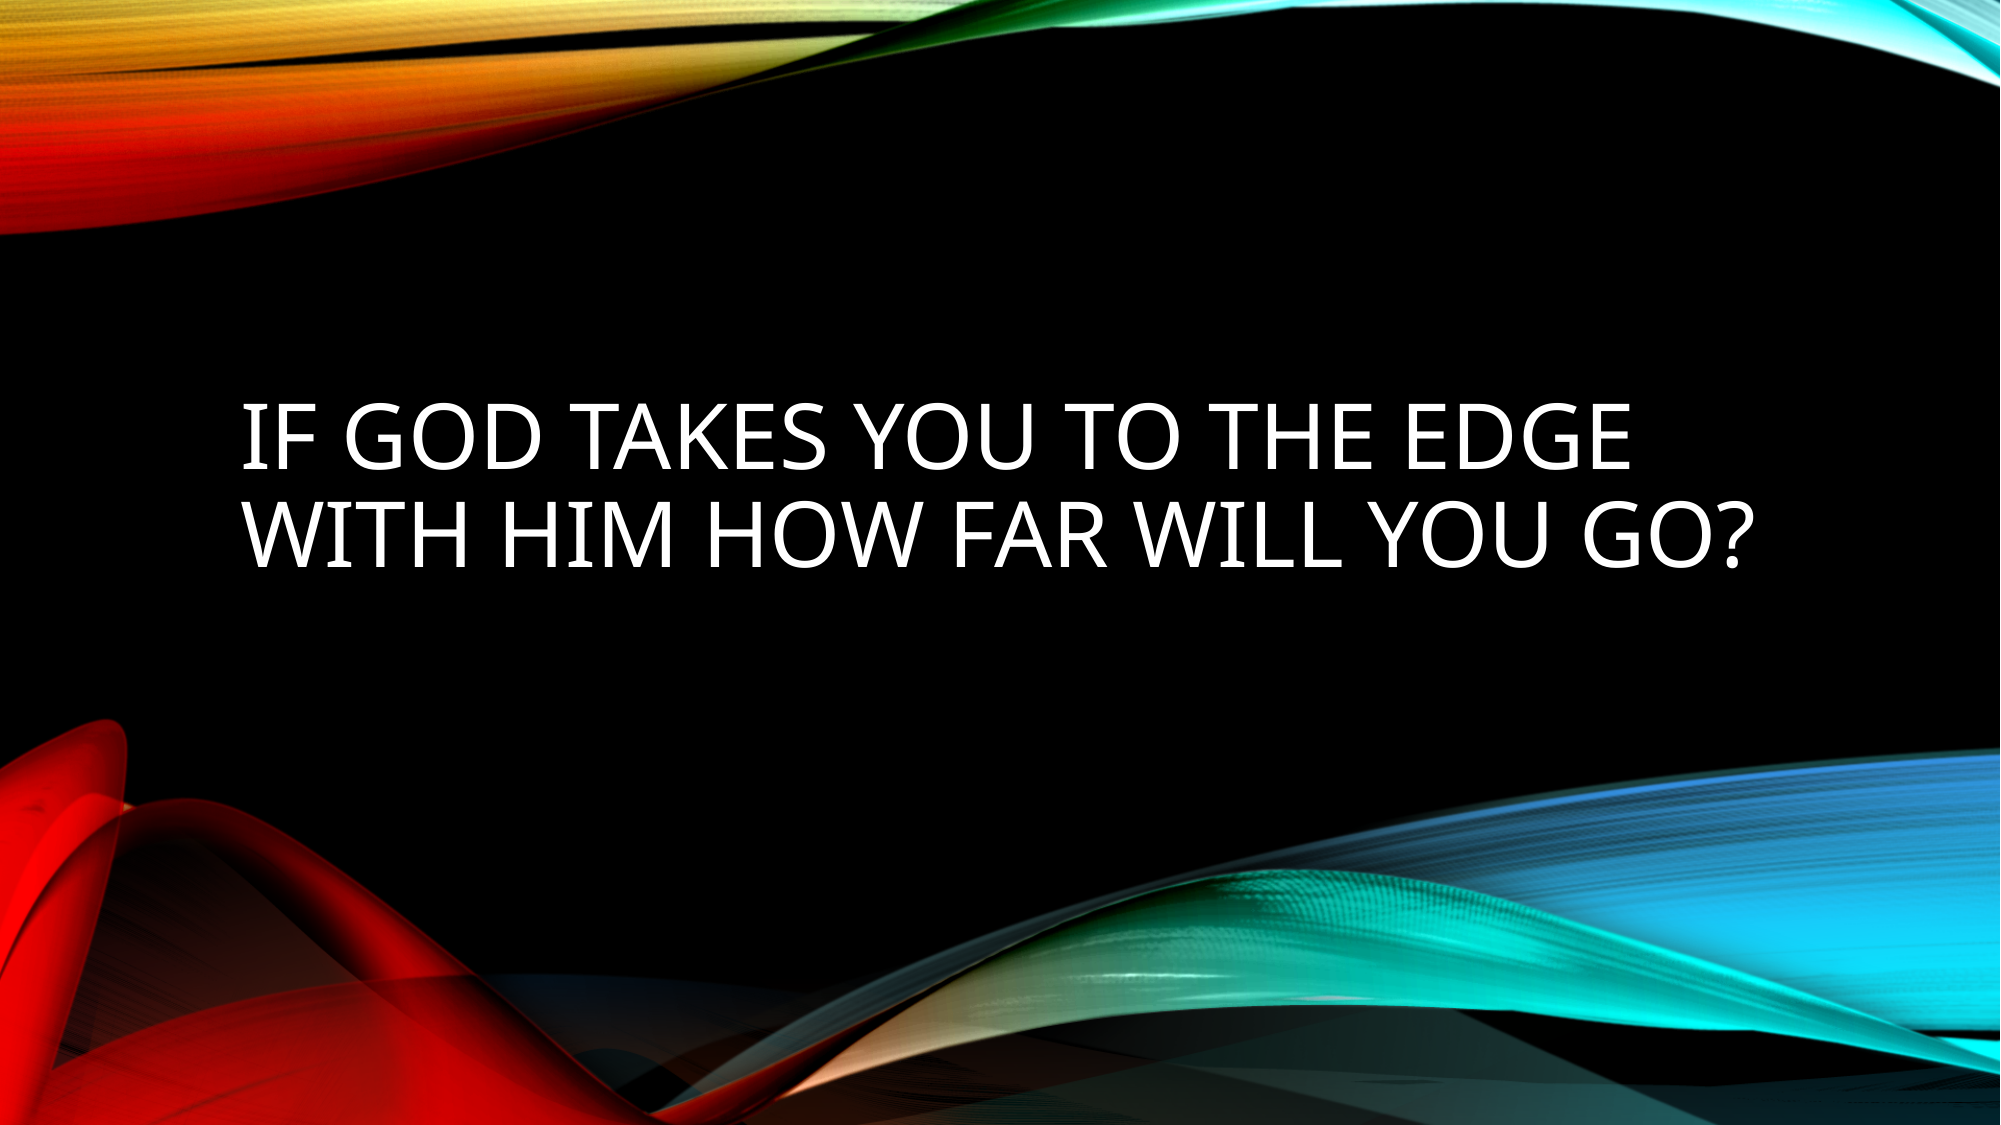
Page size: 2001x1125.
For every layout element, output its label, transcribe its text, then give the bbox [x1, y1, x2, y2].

picture [0, 0, 2000, 237]
picture [0, 717, 2000, 1125]
title If god takes you to the edge with him how far will you go? [225, 295, 1775, 596]
